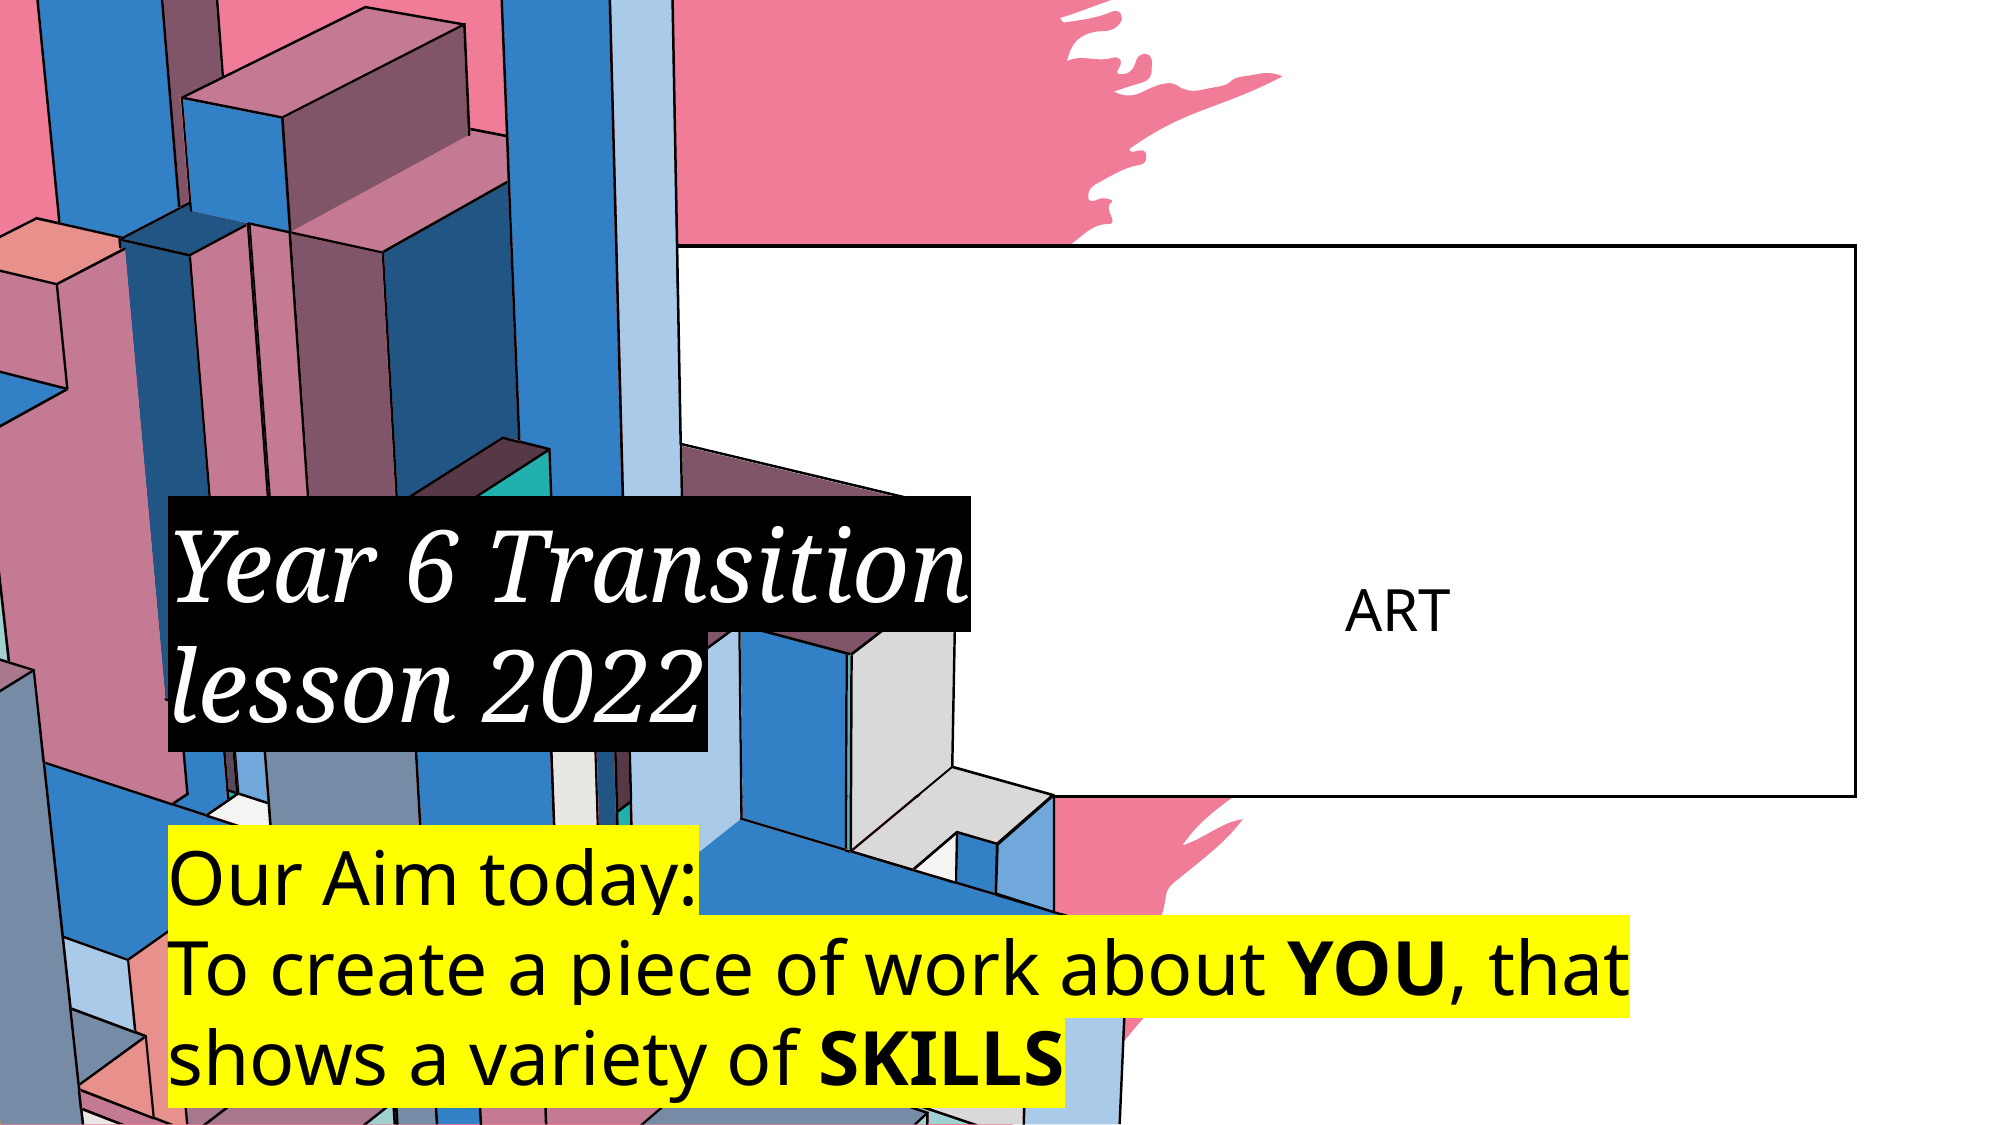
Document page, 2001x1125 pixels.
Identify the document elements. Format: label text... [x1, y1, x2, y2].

text_box Our Aim today: To create a piece of work about YOU, that shows a variety of SKILLS [153, 823, 1847, 1108]
title Year 6 Transition lesson 2022 [153, 274, 1071, 823]
subtitle aRT [1330, 274, 1889, 851]
